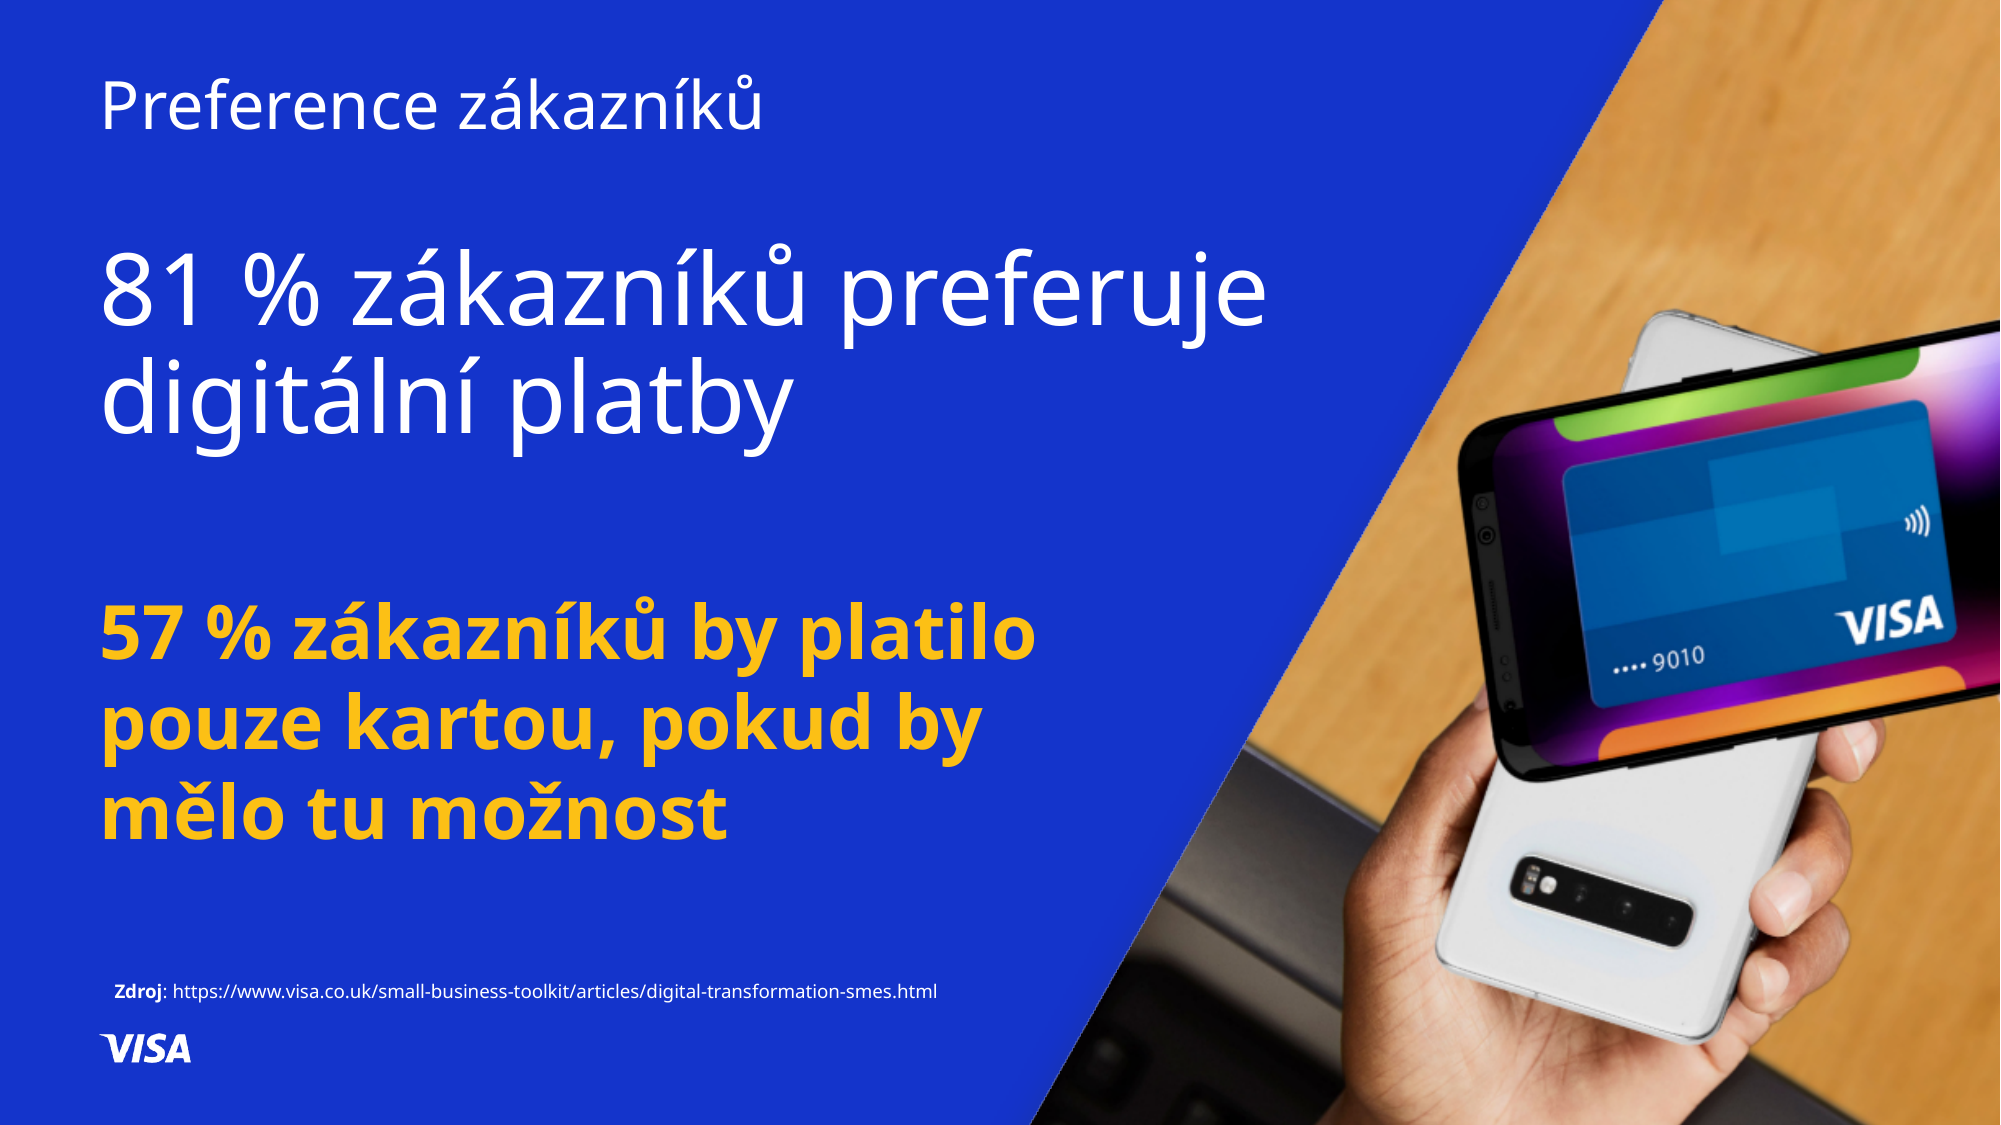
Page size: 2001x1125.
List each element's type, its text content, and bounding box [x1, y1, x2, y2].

picture [99, 1033, 191, 1063]
text_box Zdroj: https://www.visa.co.uk/small-business-toolkit/articles/digital-transformation-smes.html [99, 972, 871, 1010]
list 57 % zákazníků by platilo pouze kartou, pokud by mělo tu možnost [99, 584, 871, 880]
title 81 % zákazníků preferuje digitální platby [99, 239, 871, 492]
list Preference zákazníků [99, 62, 1154, 154]
picture [871, 0, 2000, 1125]
